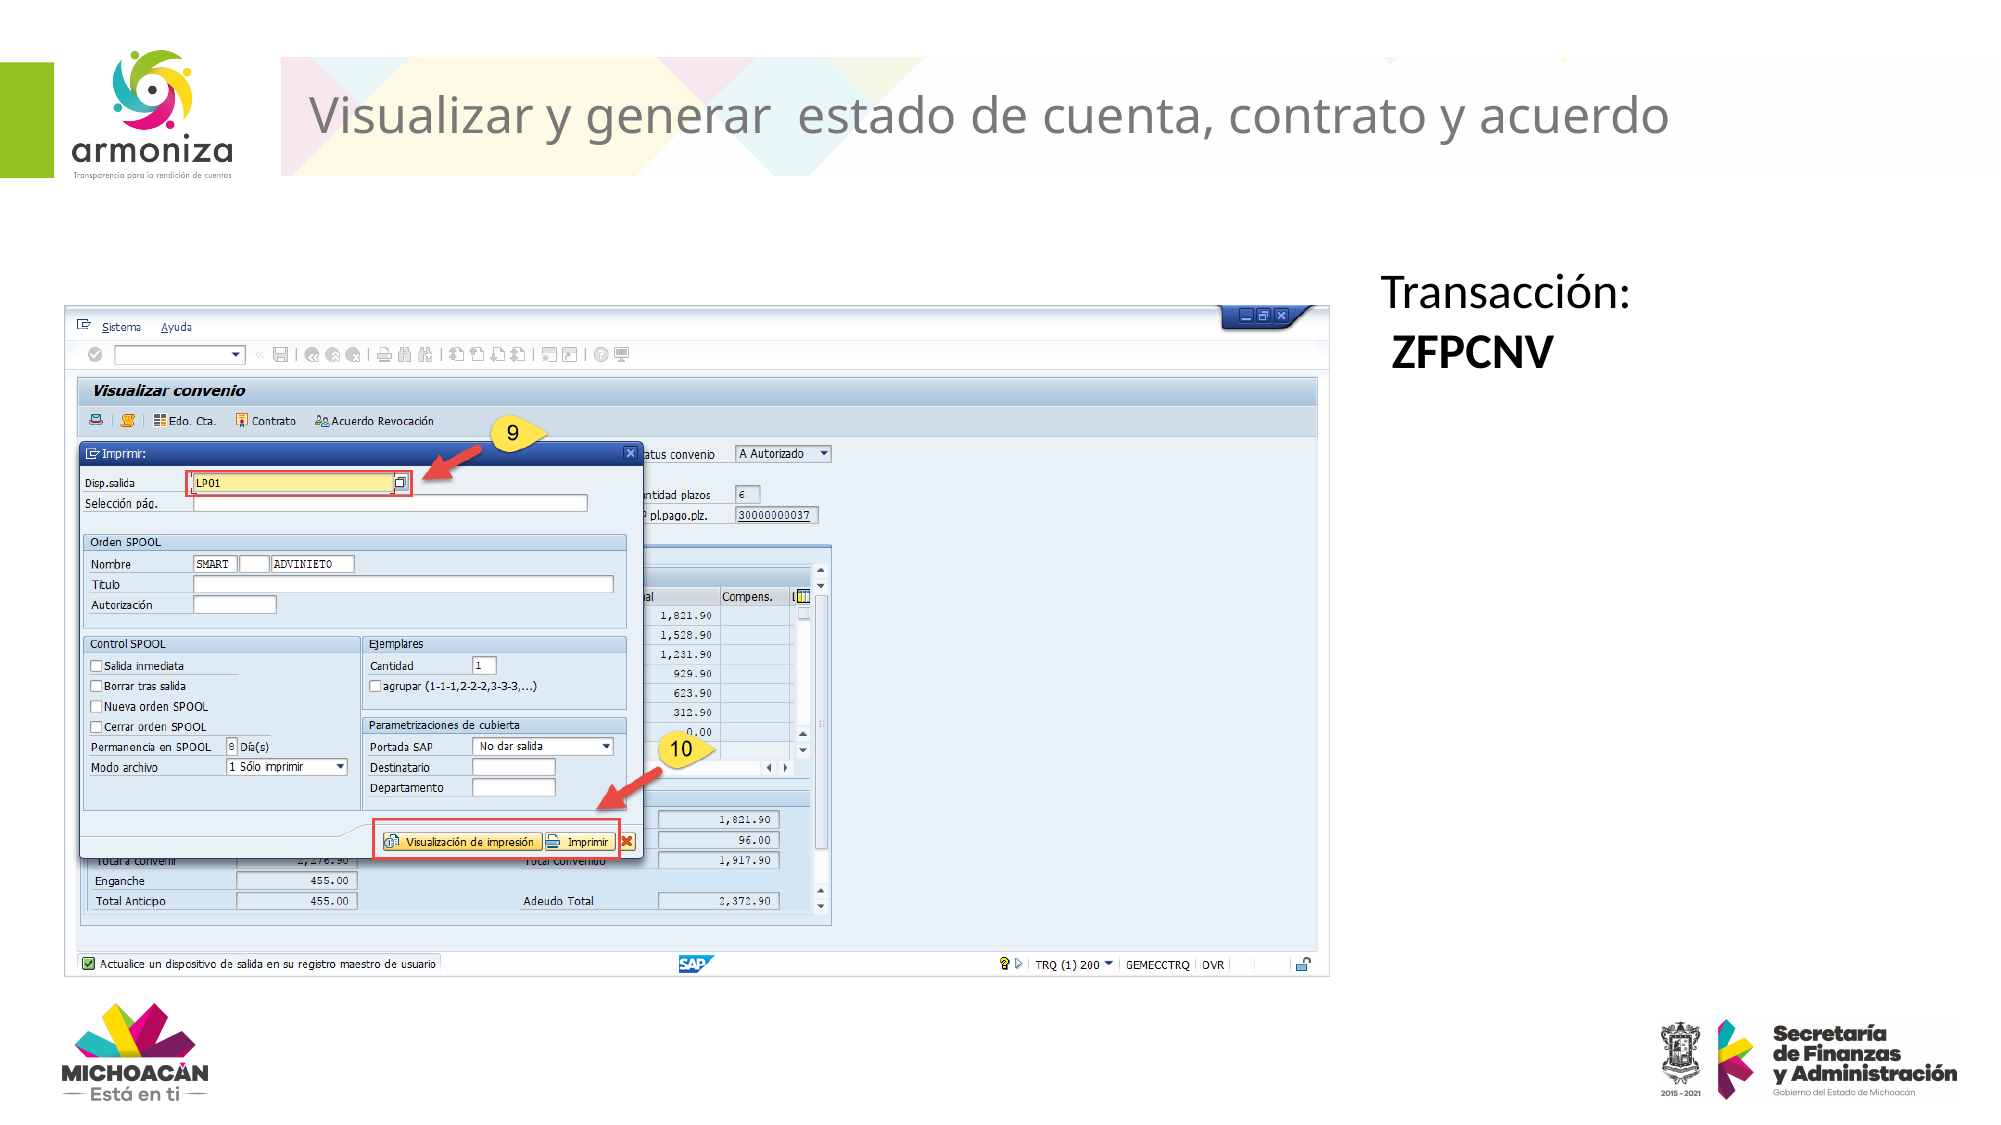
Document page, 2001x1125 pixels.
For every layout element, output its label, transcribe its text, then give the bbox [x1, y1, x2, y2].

picture [1661, 1019, 1957, 1100]
picture [280, 57, 2000, 176]
text_box Transacción: ZFPCNV [1365, 251, 1648, 386]
title Visualizar y generar estado de cuenta, contrato y acuerdo [294, 82, 1814, 160]
picture [72, 50, 232, 180]
picture [62, 1003, 208, 1101]
picture [64, 305, 1330, 977]
